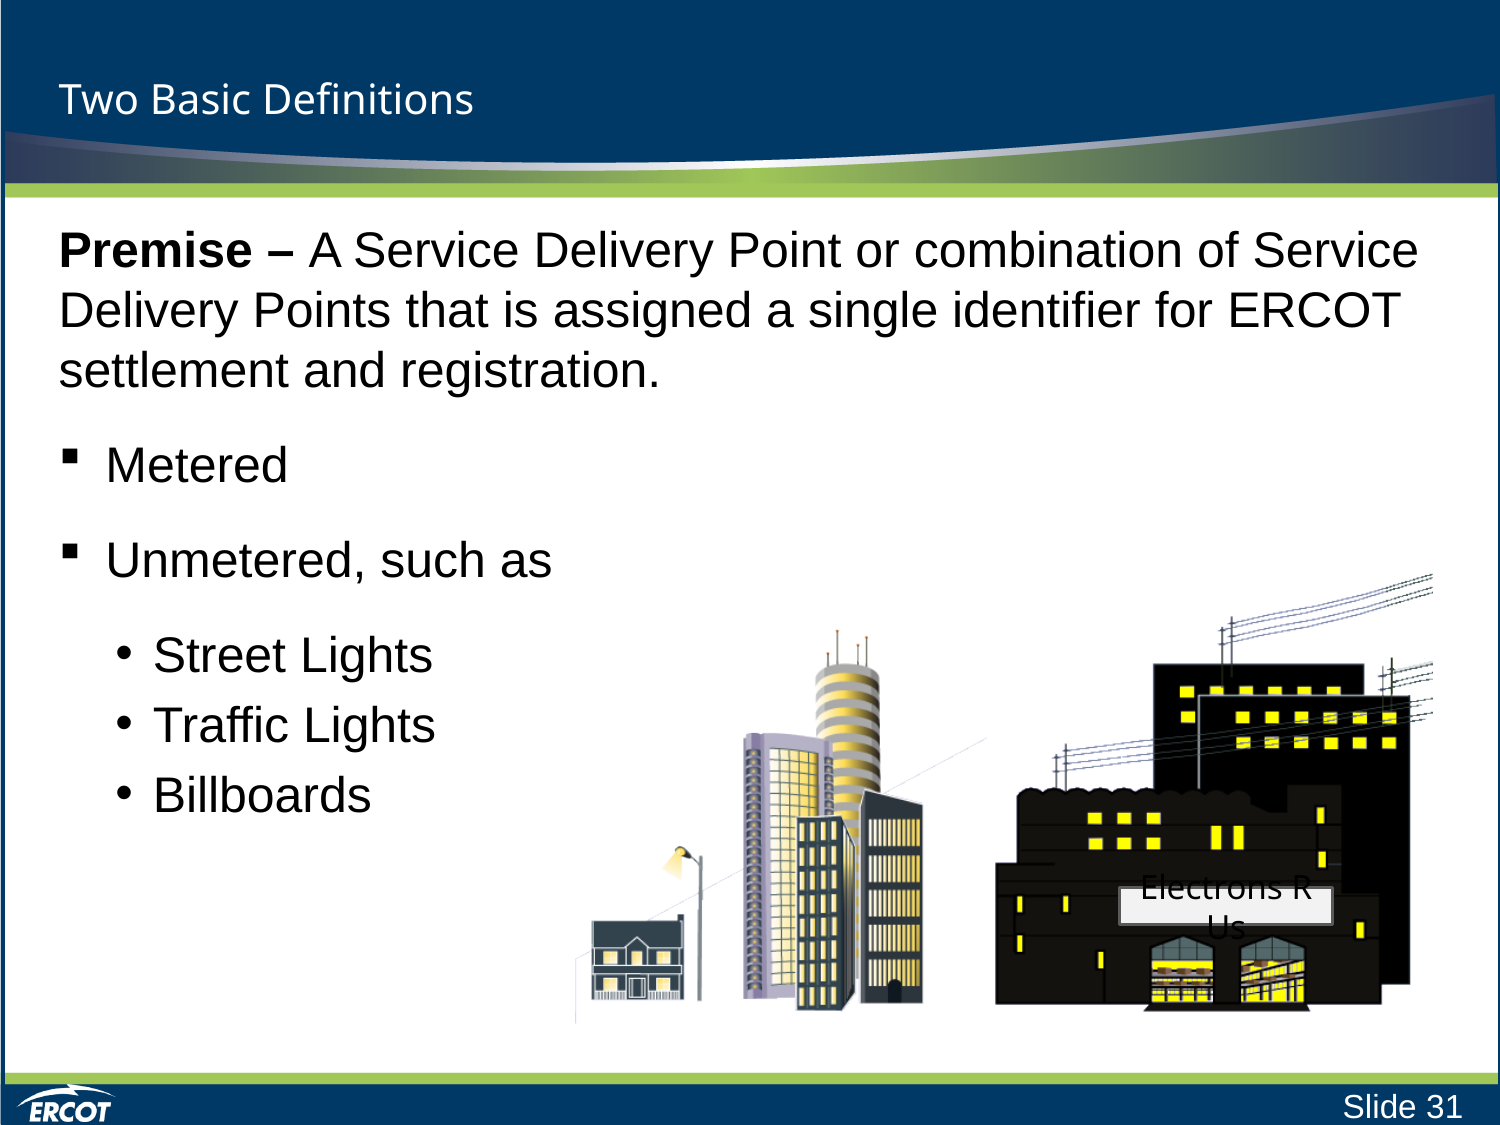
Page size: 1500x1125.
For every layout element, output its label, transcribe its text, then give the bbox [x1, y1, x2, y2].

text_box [574, 562, 1434, 1026]
picture [0, 0, 1500, 1125]
title Two Basic Definitions [43, 52, 1463, 143]
list Premise – A Service Delivery Point or combination of Service Delivery Points that is assigned a single identifier for ERCOT settlement and registration. Metered Unmetered, such as Street Lights Traffic Lights Billboards [43, 209, 1469, 991]
